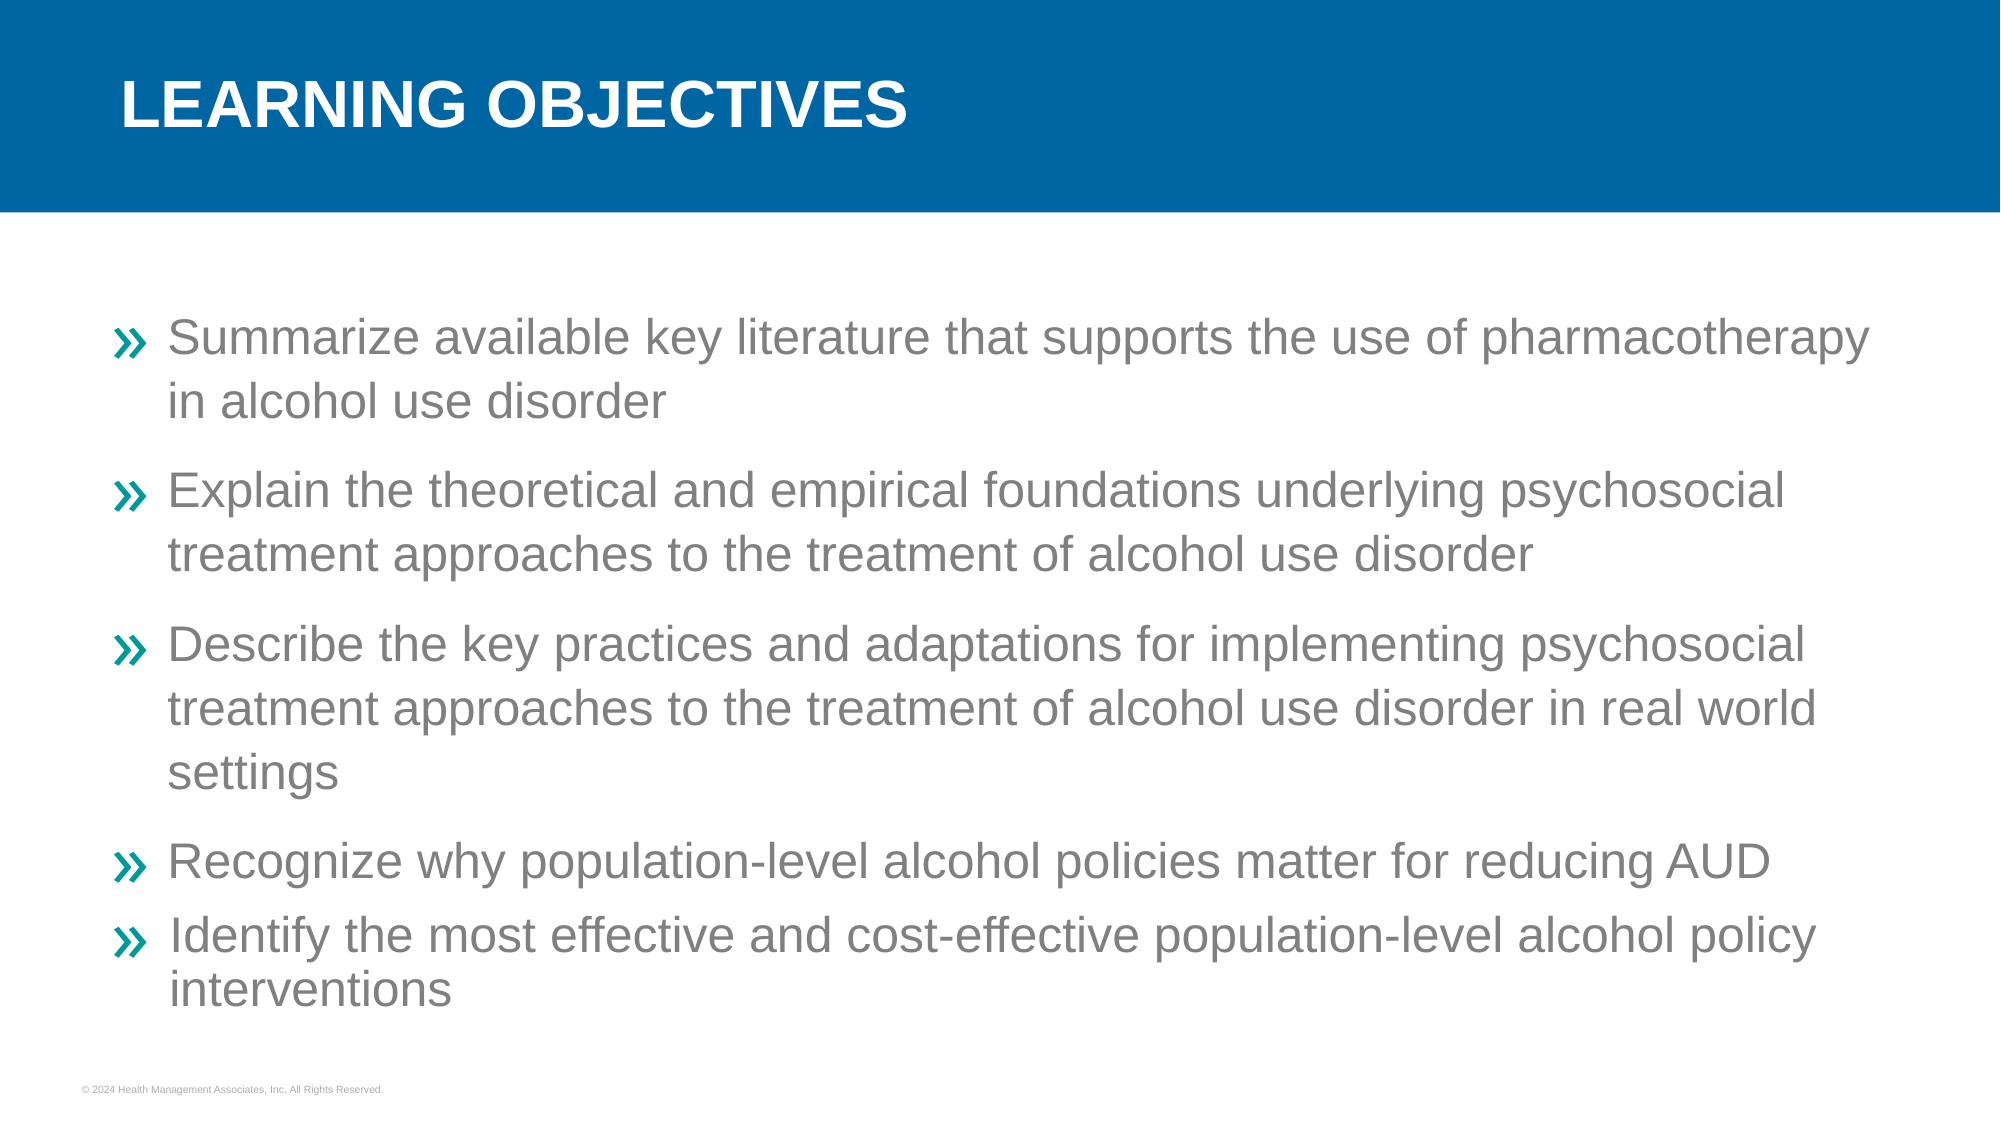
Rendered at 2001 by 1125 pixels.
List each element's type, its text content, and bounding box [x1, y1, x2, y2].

title LEARNING OBJECTIVES [0, 0, 2000, 213]
list Summarize available key literature that supports the use of pharmacotherapy in alcohol use disorder Explain the theoretical and empirical foundations underlying psychosocial treatment approaches to the treatment of alcohol use disorder Describe the key practices and adaptations for implementing psychosocial treatment approaches to the treatment of alcohol use disorder in real world settings Recognize why population-level alcohol policies matter for reducing AUD Identify the most effective and cost-effective population-level alcohol policy interventions [96, 292, 1902, 1007]
